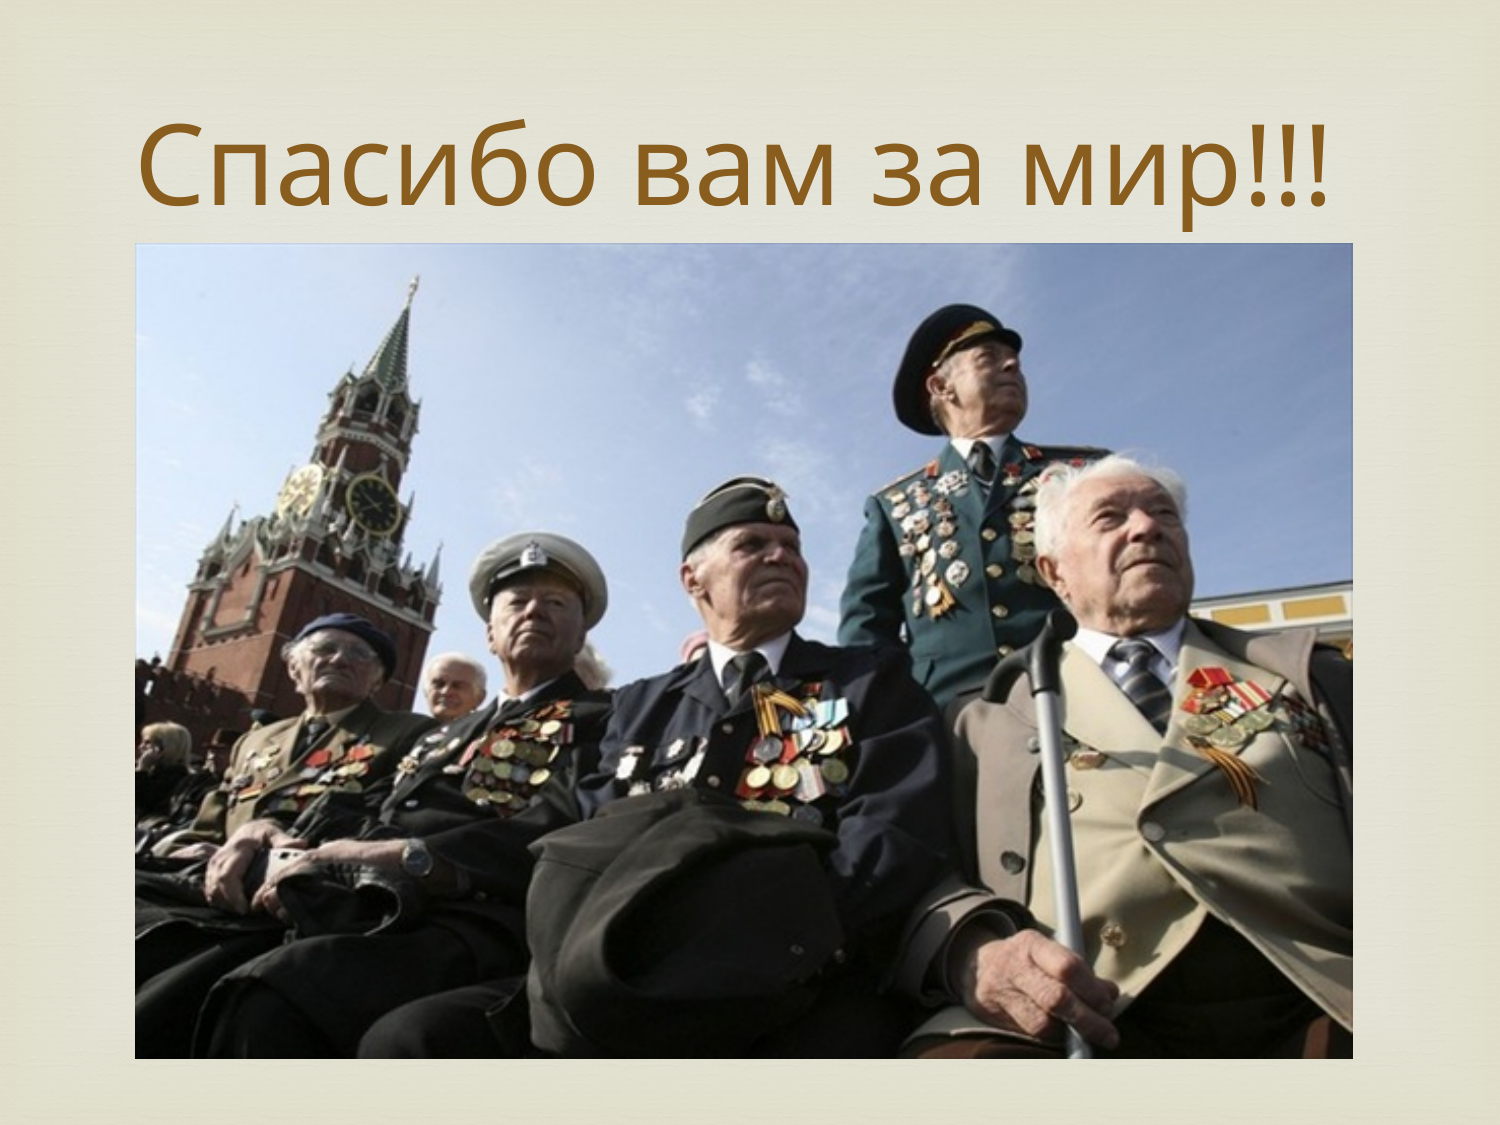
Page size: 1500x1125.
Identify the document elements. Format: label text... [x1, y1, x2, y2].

title Спасибо вам за мир!!! [112, 54, 1386, 267]
picture [135, 242, 1353, 1059]
